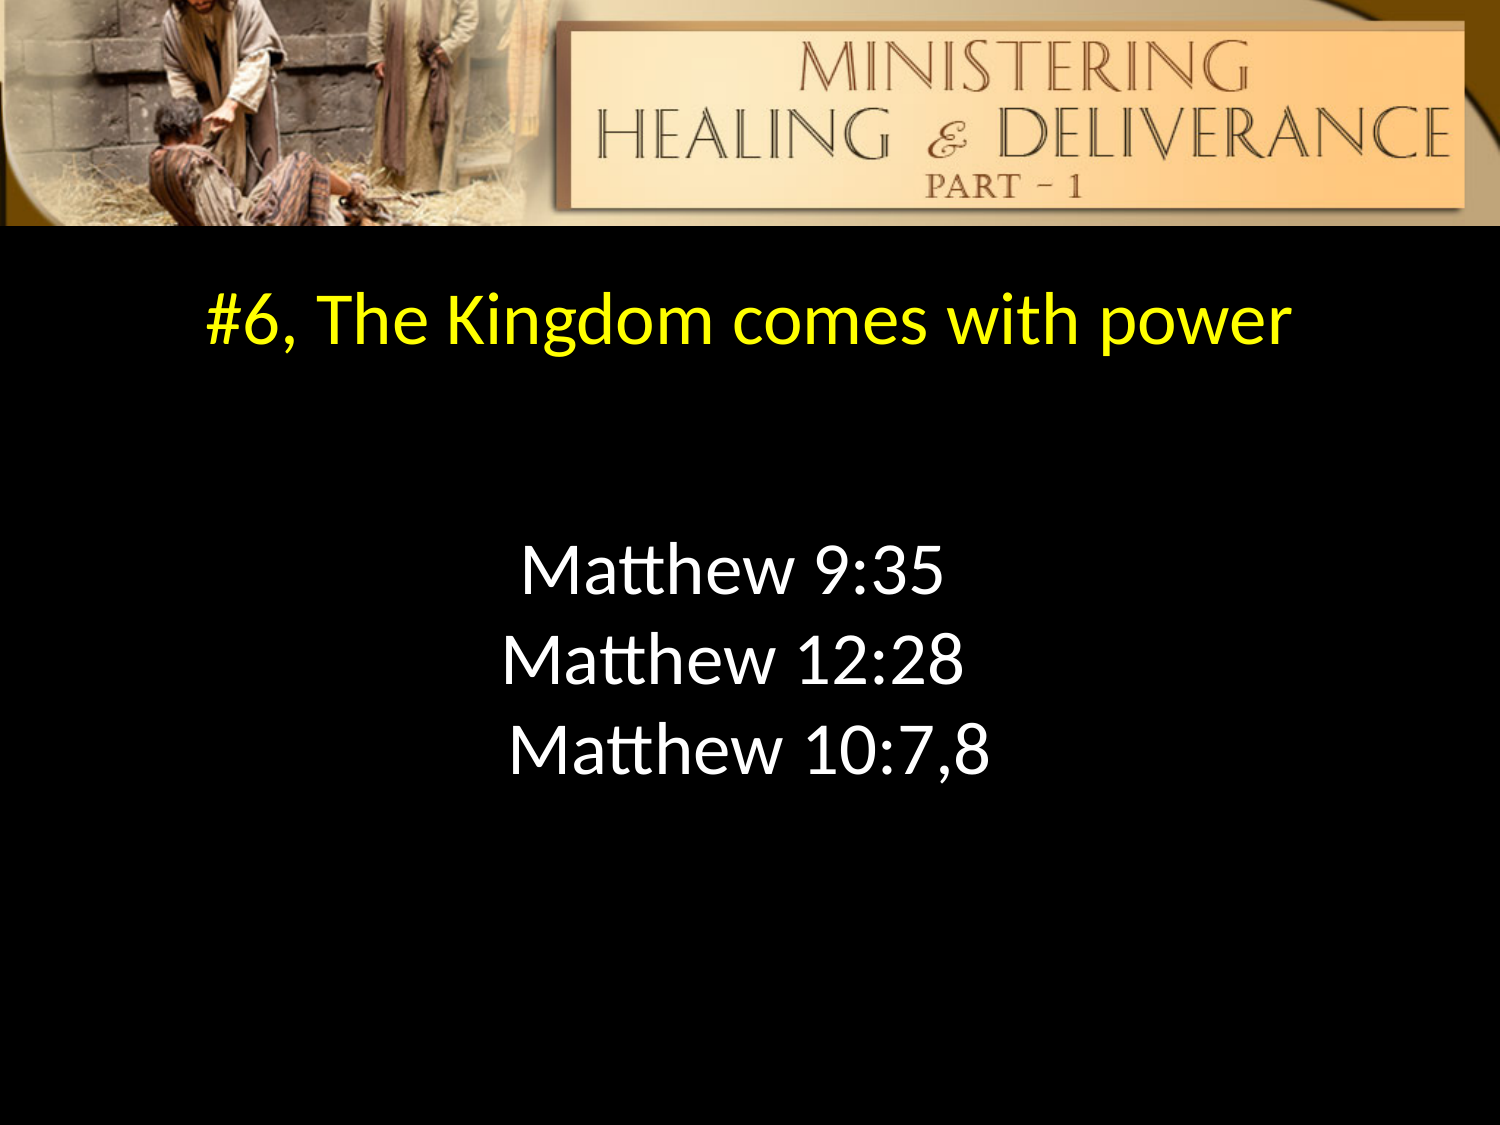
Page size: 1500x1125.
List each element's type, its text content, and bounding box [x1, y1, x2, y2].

text_box #6, The Kingdom comes with power [0, 262, 1500, 368]
text_box Matthew 9:35 Matthew 12:28 Matthew 10:7,8 [0, 512, 1500, 798]
picture [0, 0, 1500, 226]
